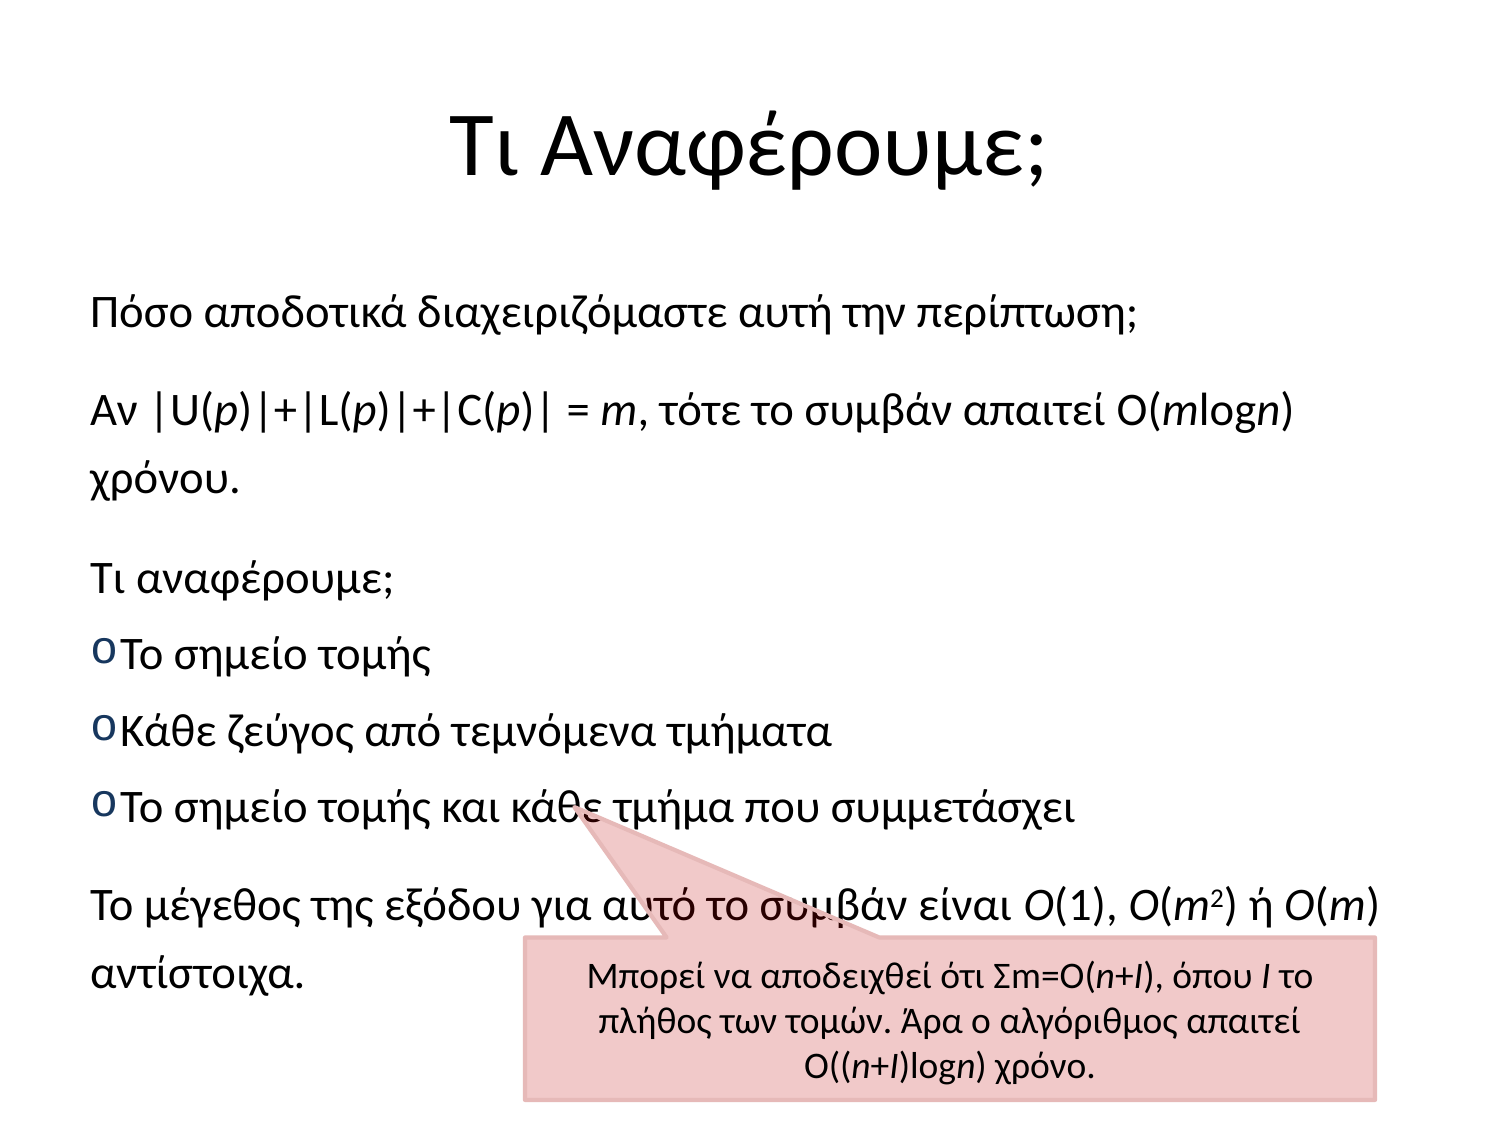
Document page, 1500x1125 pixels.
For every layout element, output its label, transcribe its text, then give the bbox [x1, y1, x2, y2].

list Πόσο αποδοτικά διαχειριζόμαστε αυτή την περίπτωση; Αν |U(p)|+|L(p)|+|C(p)| = m, τότε το συμβάν απαιτεί O(mlogn) χρόνου. Τι αναφέρουμε; Το σημείο τομής Κάθε ζεύγος από τεμνόμενα τμήματα Το σημείο τομής και κάθε τμήμα που συμμετάσχει Το μέγεθος της εξόδου για αυτό το συμβάν είναι O(1), O(m2) ή O(m) αντίστοιχα. [75, 262, 1425, 1005]
title Τι Αναφέρουμε; [75, 45, 1425, 233]
text_box Μπορεί να αποδειχθεί ότι Σm=Ο(n+I), όπου I το πλήθος των τομών. Άρα ο αλγόριθμος απαιτεί Ο((n+I)logn) χρόνο. [522, 805, 1378, 1103]
